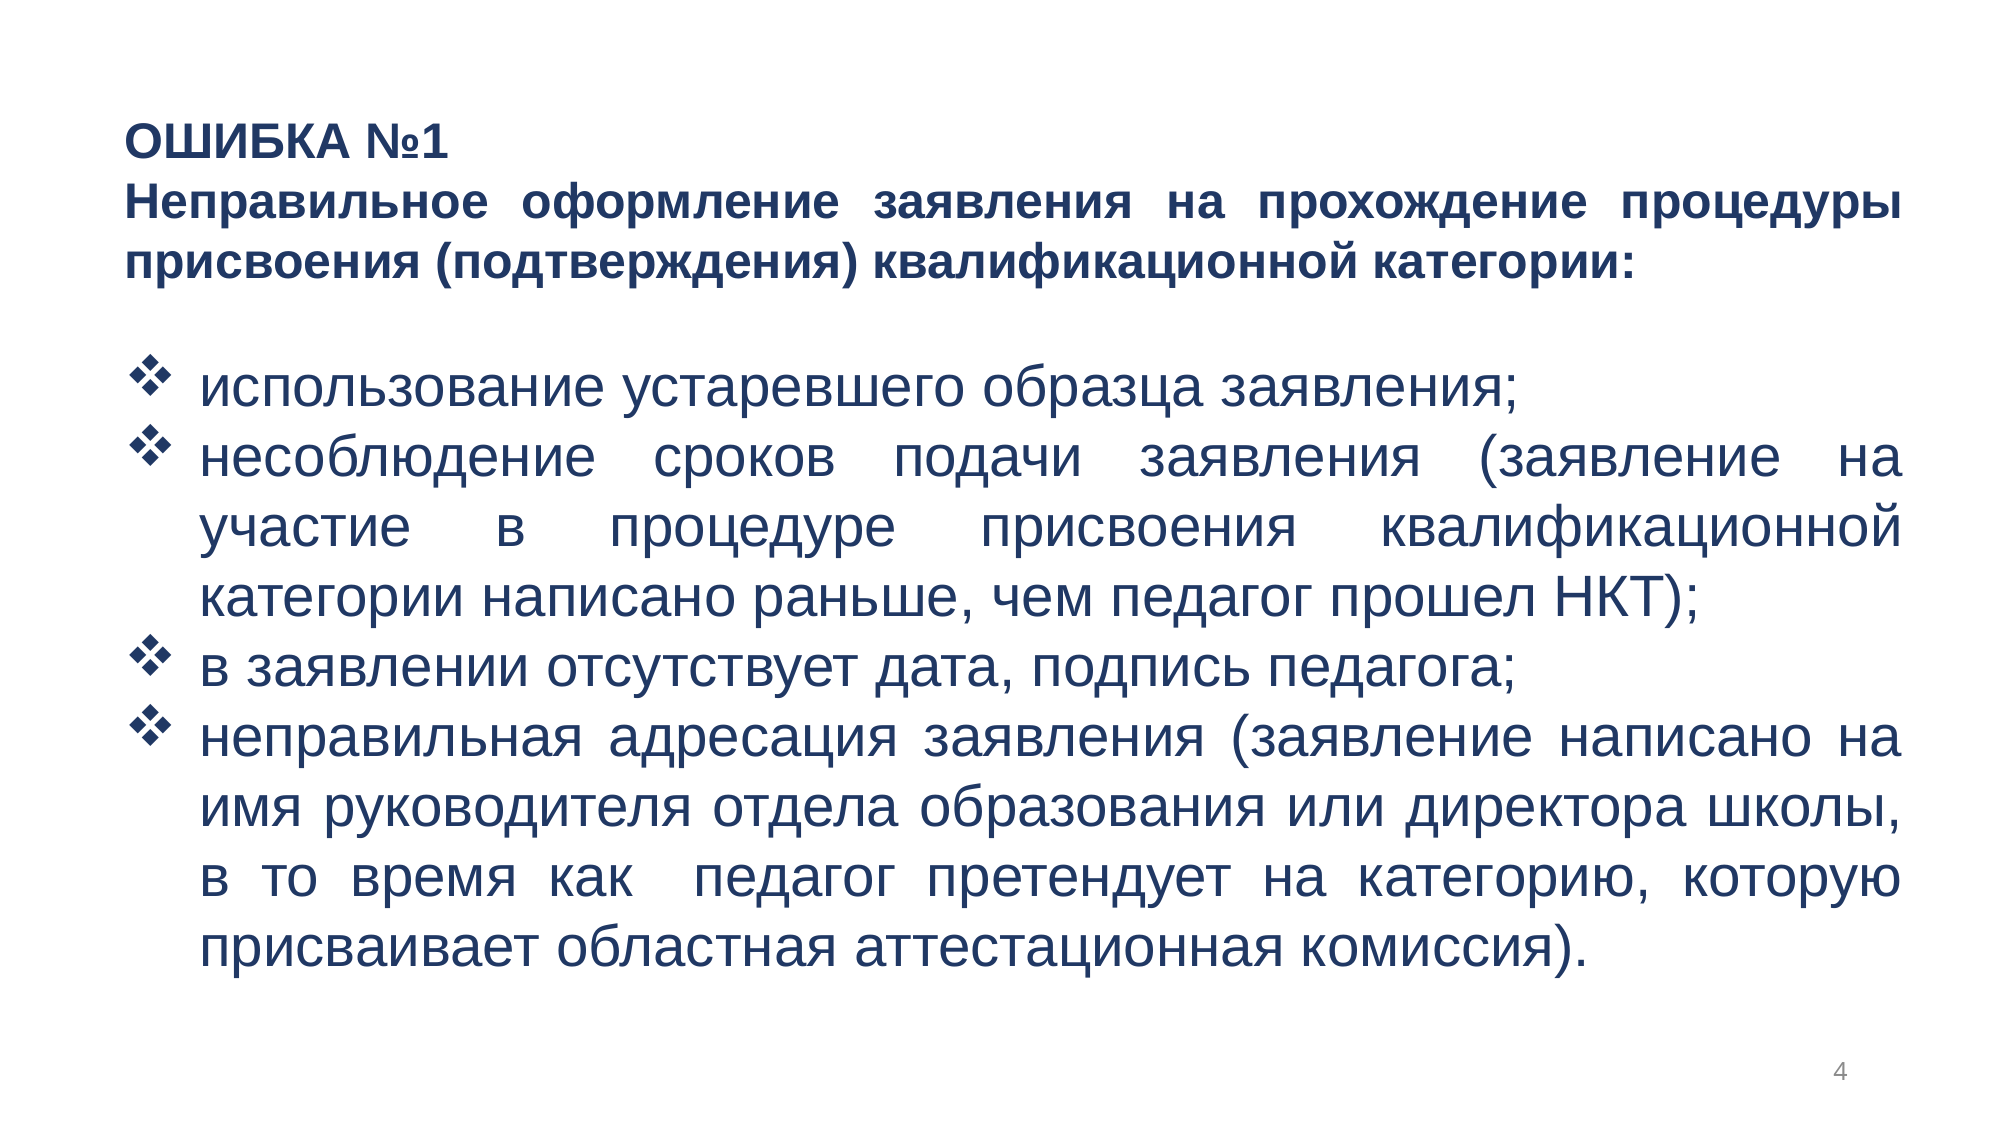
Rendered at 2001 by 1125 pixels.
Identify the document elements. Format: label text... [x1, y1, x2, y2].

text_box ОШИБКА №1 Неправильное оформление заявления на прохождение процедуры присвоения (подтверждения) квалификационной категории: использование устаревшего образца заявления; несоблюдение сроков подачи заявления (заявление на участие в процедуре присвоения квалификационной категории написано раньше, чем педагог прошел НКТ); в заявлении отсутствует дата, подпись педагога; неправильная адресация заявления (заявление написано на имя руководителя отдела образования или директора школы, в то время как педагог претендует на категорию, которую присваивает областная аттестационная комиссия). [109, 100, 1919, 986]
slide_number 4 [1412, 1042, 1863, 1103]
